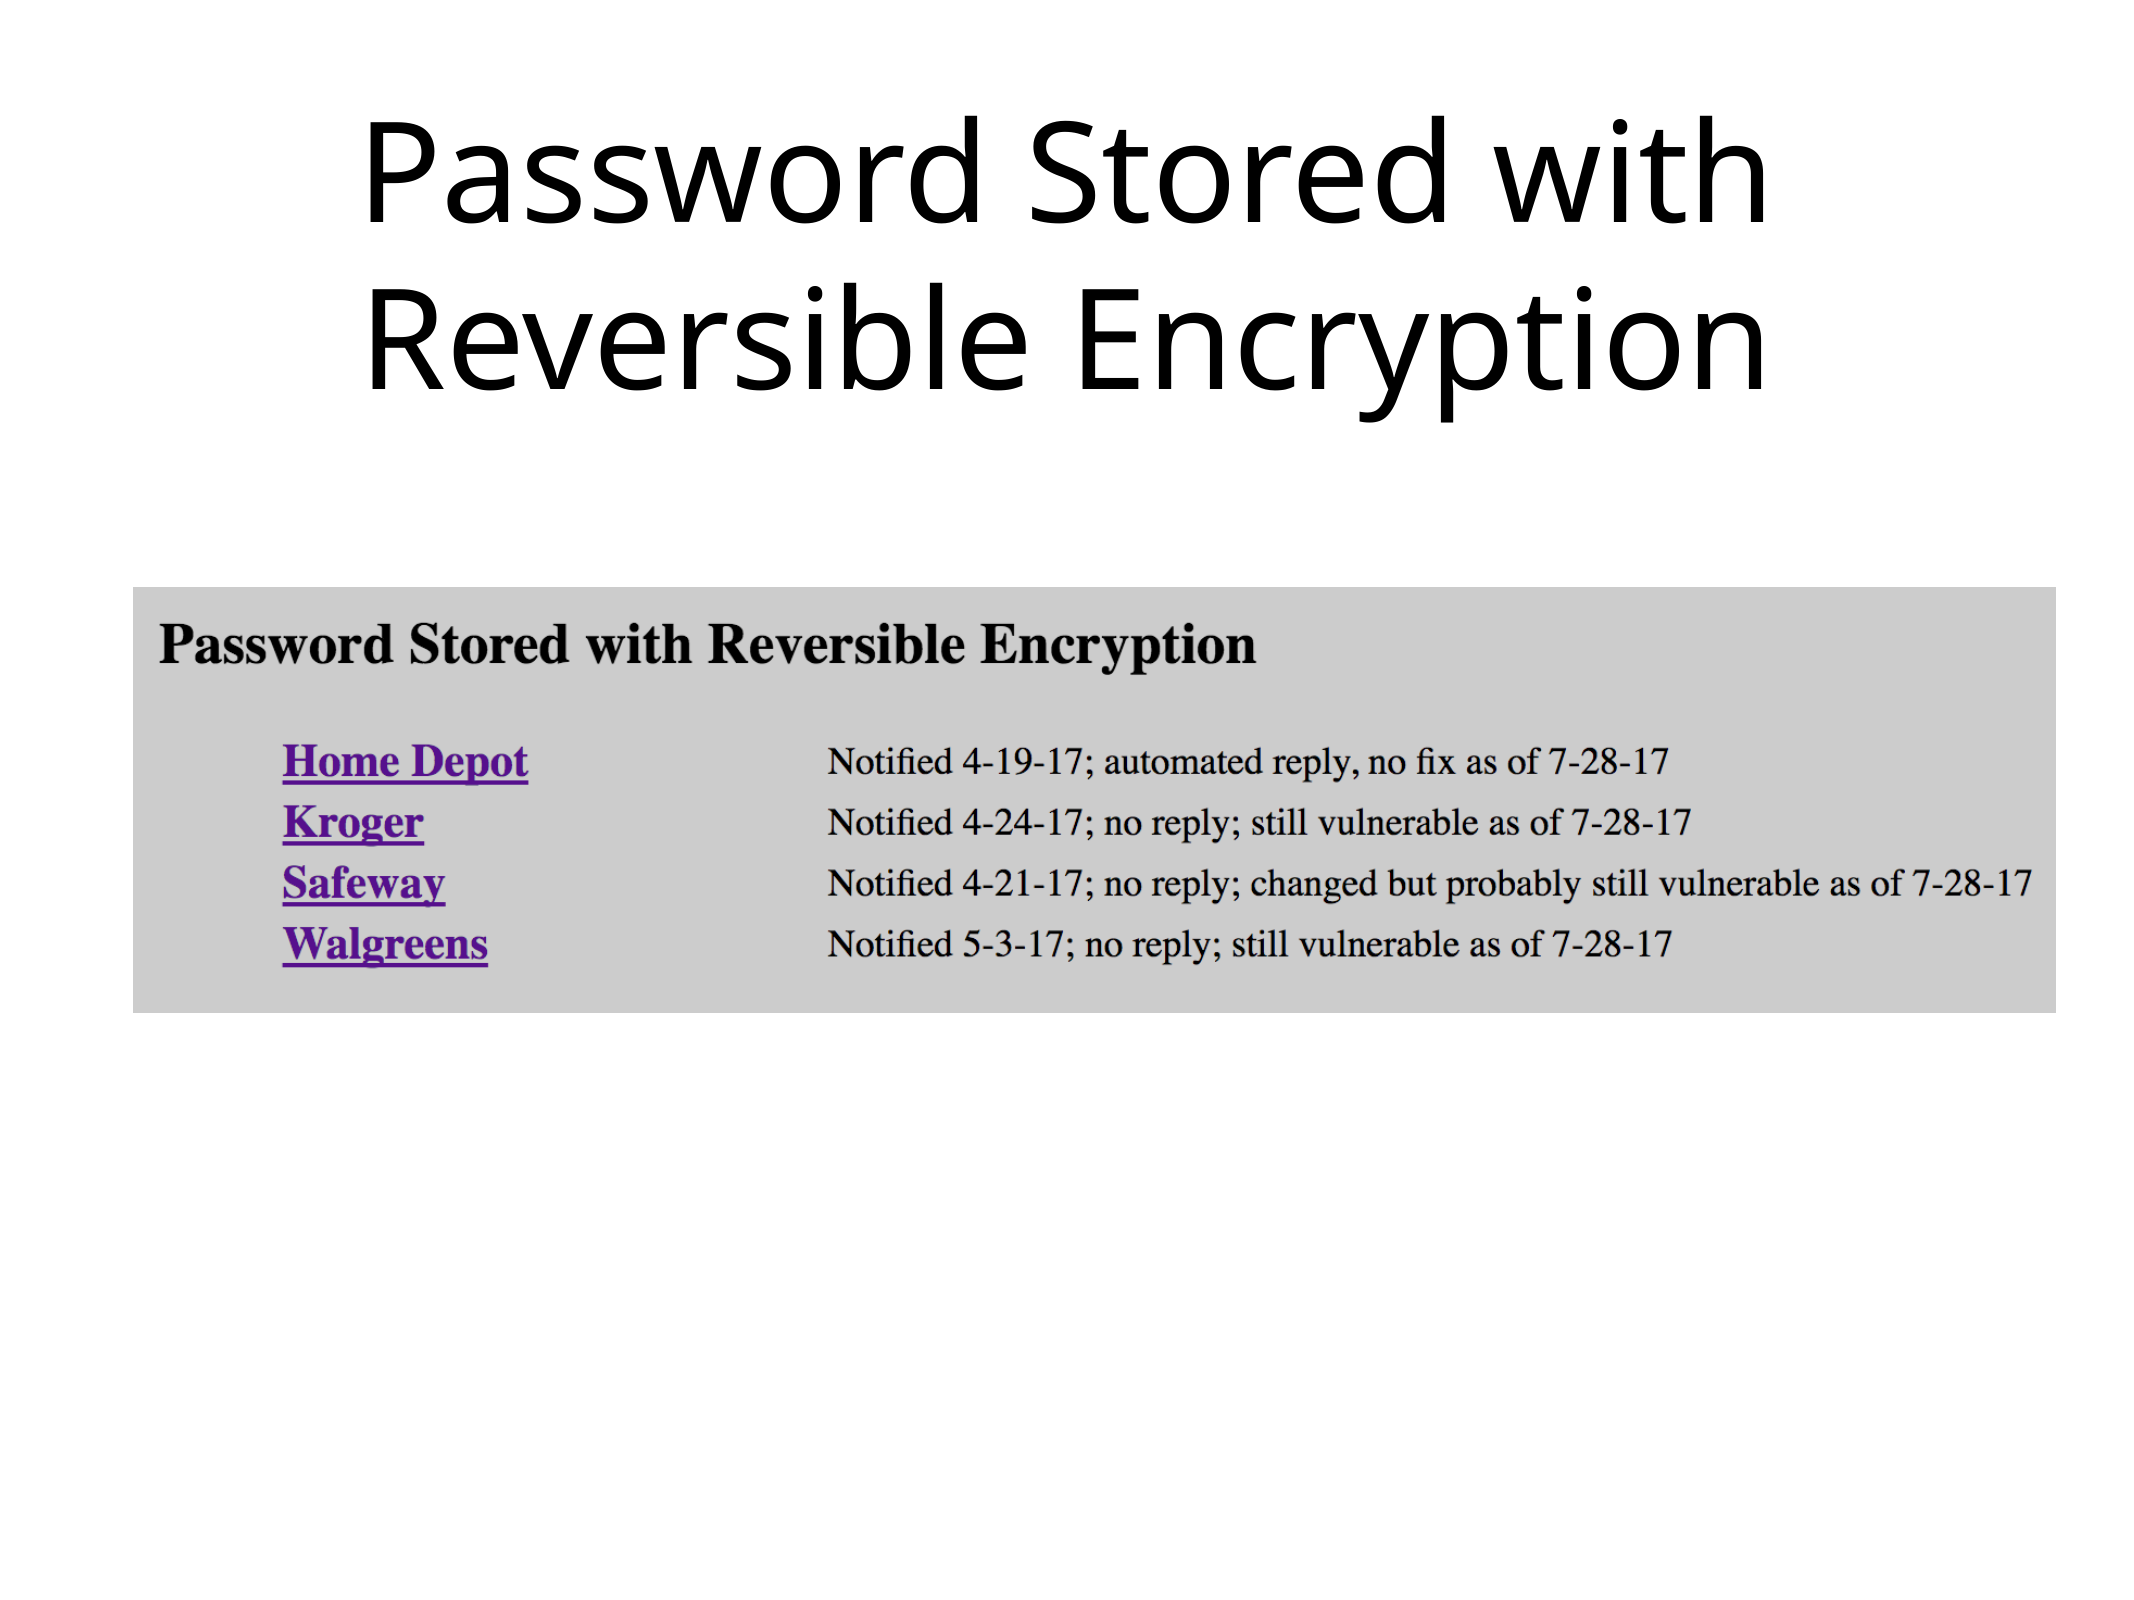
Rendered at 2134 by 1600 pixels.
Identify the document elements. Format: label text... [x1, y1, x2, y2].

picture [133, 586, 2057, 1014]
title Password Stored with Reversible Encryption [155, 72, 1978, 428]
